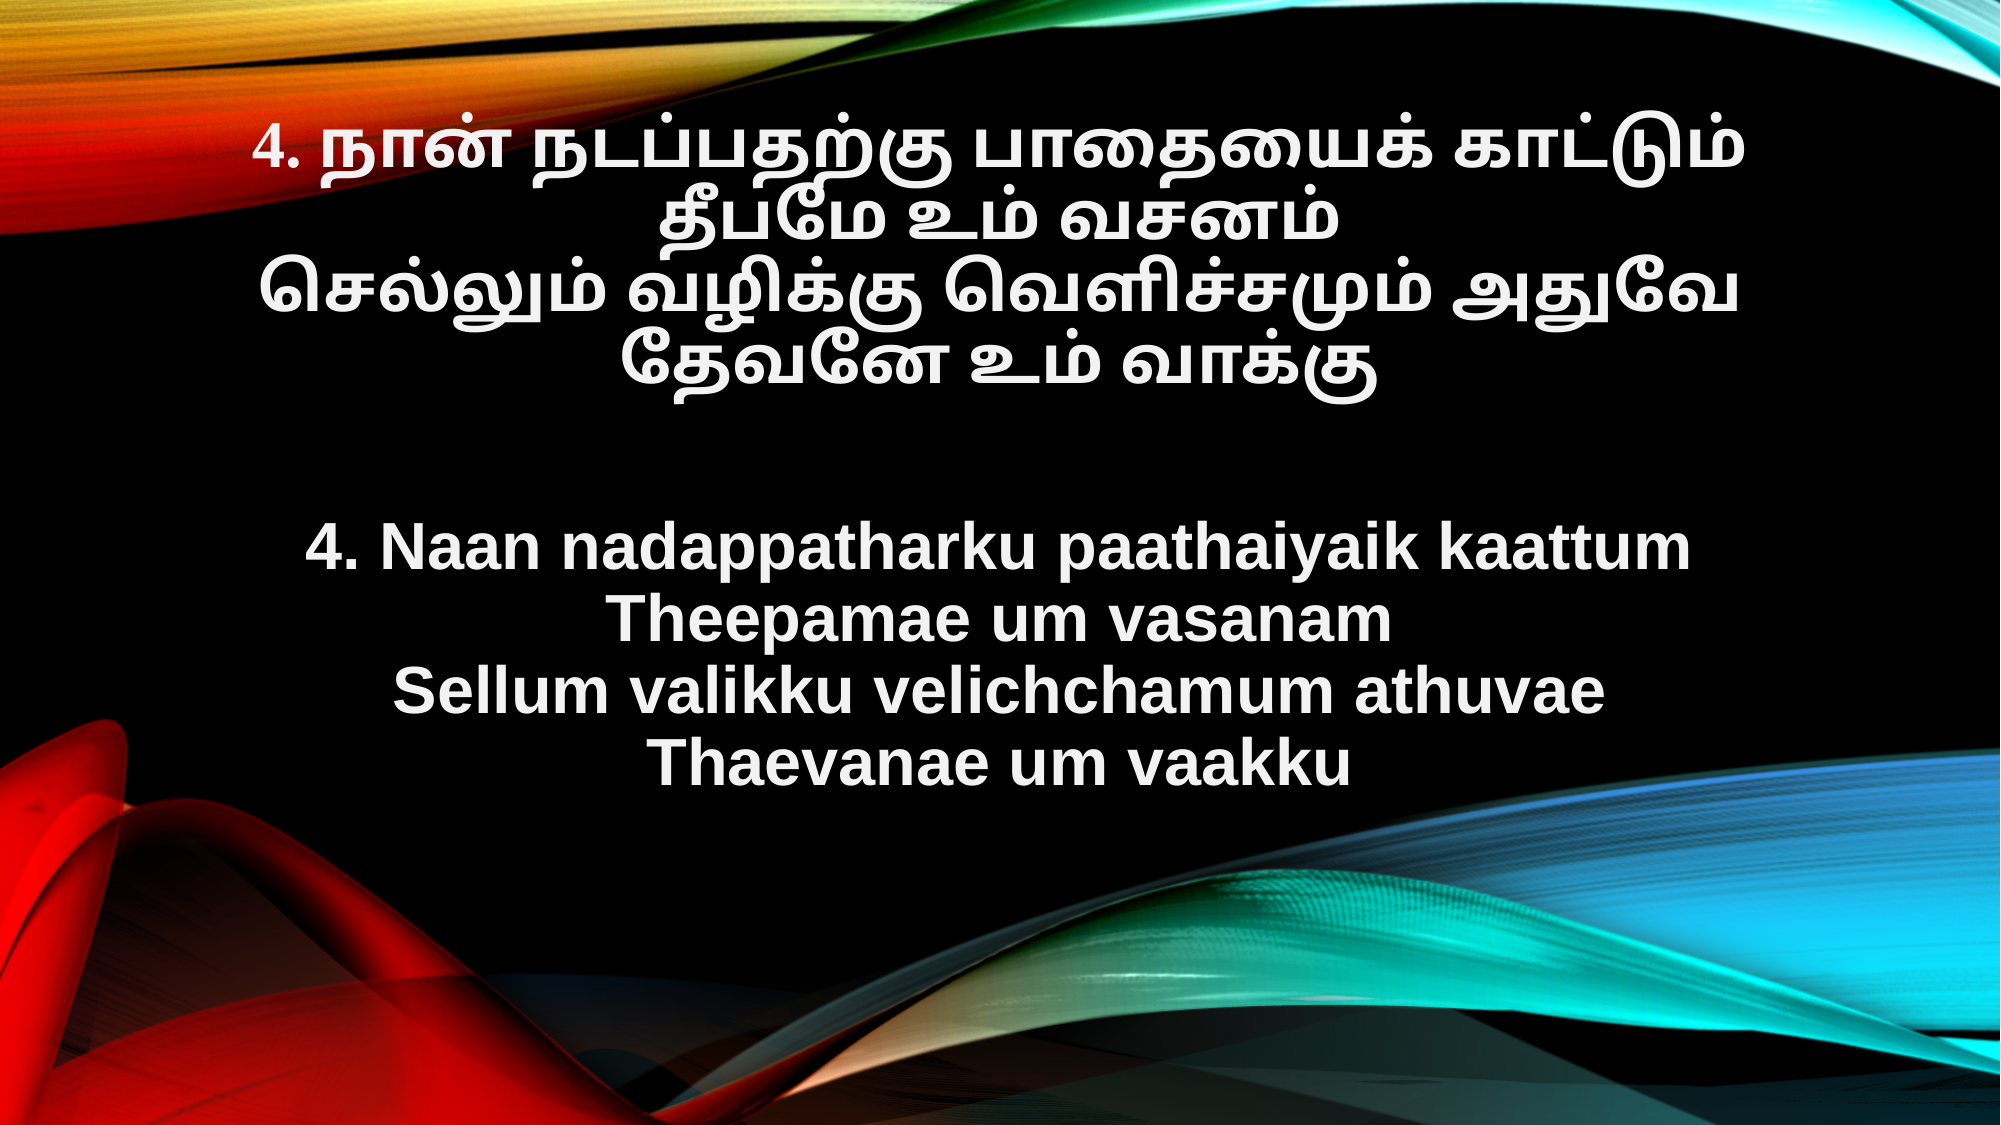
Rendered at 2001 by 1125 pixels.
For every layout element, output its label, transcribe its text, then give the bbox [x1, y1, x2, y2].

subtitle 4. நான் நடப்பதற்கு பாதையைக் காட்டும் தீபமே உம் வசனம் செல்லும் வழிக்கு வெளிச்சமும் அதுவே தேவனே உம் வாக்கு 4. Naan nadappatharku paathaiyaik kaattum Theepamae um vasanam Sellum valikku velichchamum athuvae Thaevanae um vaakku [0, 1, 2000, 1125]
